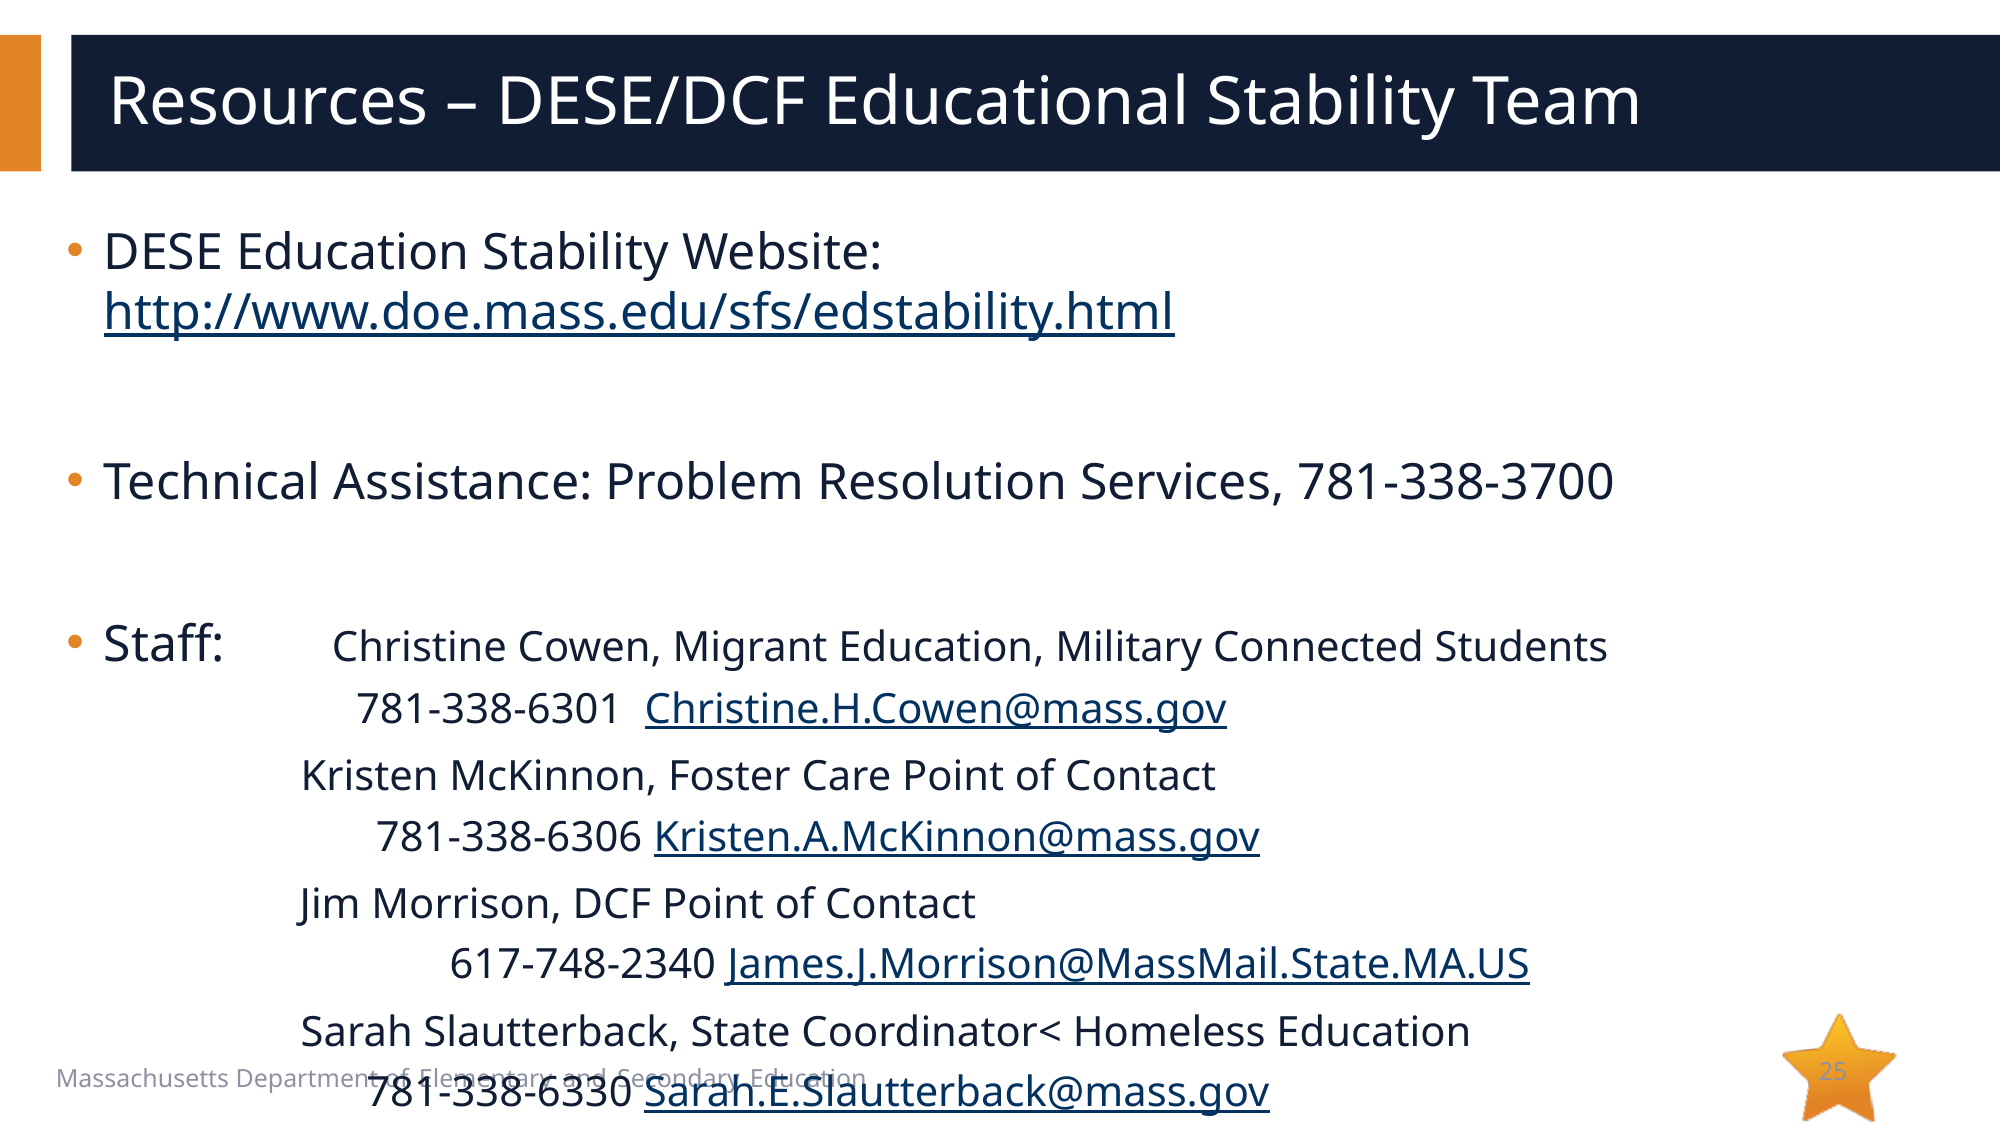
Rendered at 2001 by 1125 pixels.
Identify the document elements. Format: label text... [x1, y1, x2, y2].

picture [1776, 1041, 1909, 1125]
list DESE Education Stability Website: http://www.doe.mass.edu/sfs/edstability.html Technical Assistance: Problem Resolution Services, 781-338-3700 Staff: Christine Cowen, Migrant Education, Military Connected Students 781-338-6301 Christine.H.Cowen@mass.gov Kristen McKinnon, Foster Care Point of Contact 781-338-6306 Kristen.A.McKinnon@mass.gov Jim Morrison, DCF Point of Contact 617-748-2340 James.J.Morrison@MassMail.State.MA.US Sarah Slautterback, State Coordinator< Homeless Education 781-338-6330 Sarah.E.Slautterback@mass.gov [51, 211, 1917, 1041]
title Resources – DESE/DCF Educational Stability Team [93, 47, 1959, 159]
slide_number 25 [1412, 1042, 1863, 1104]
